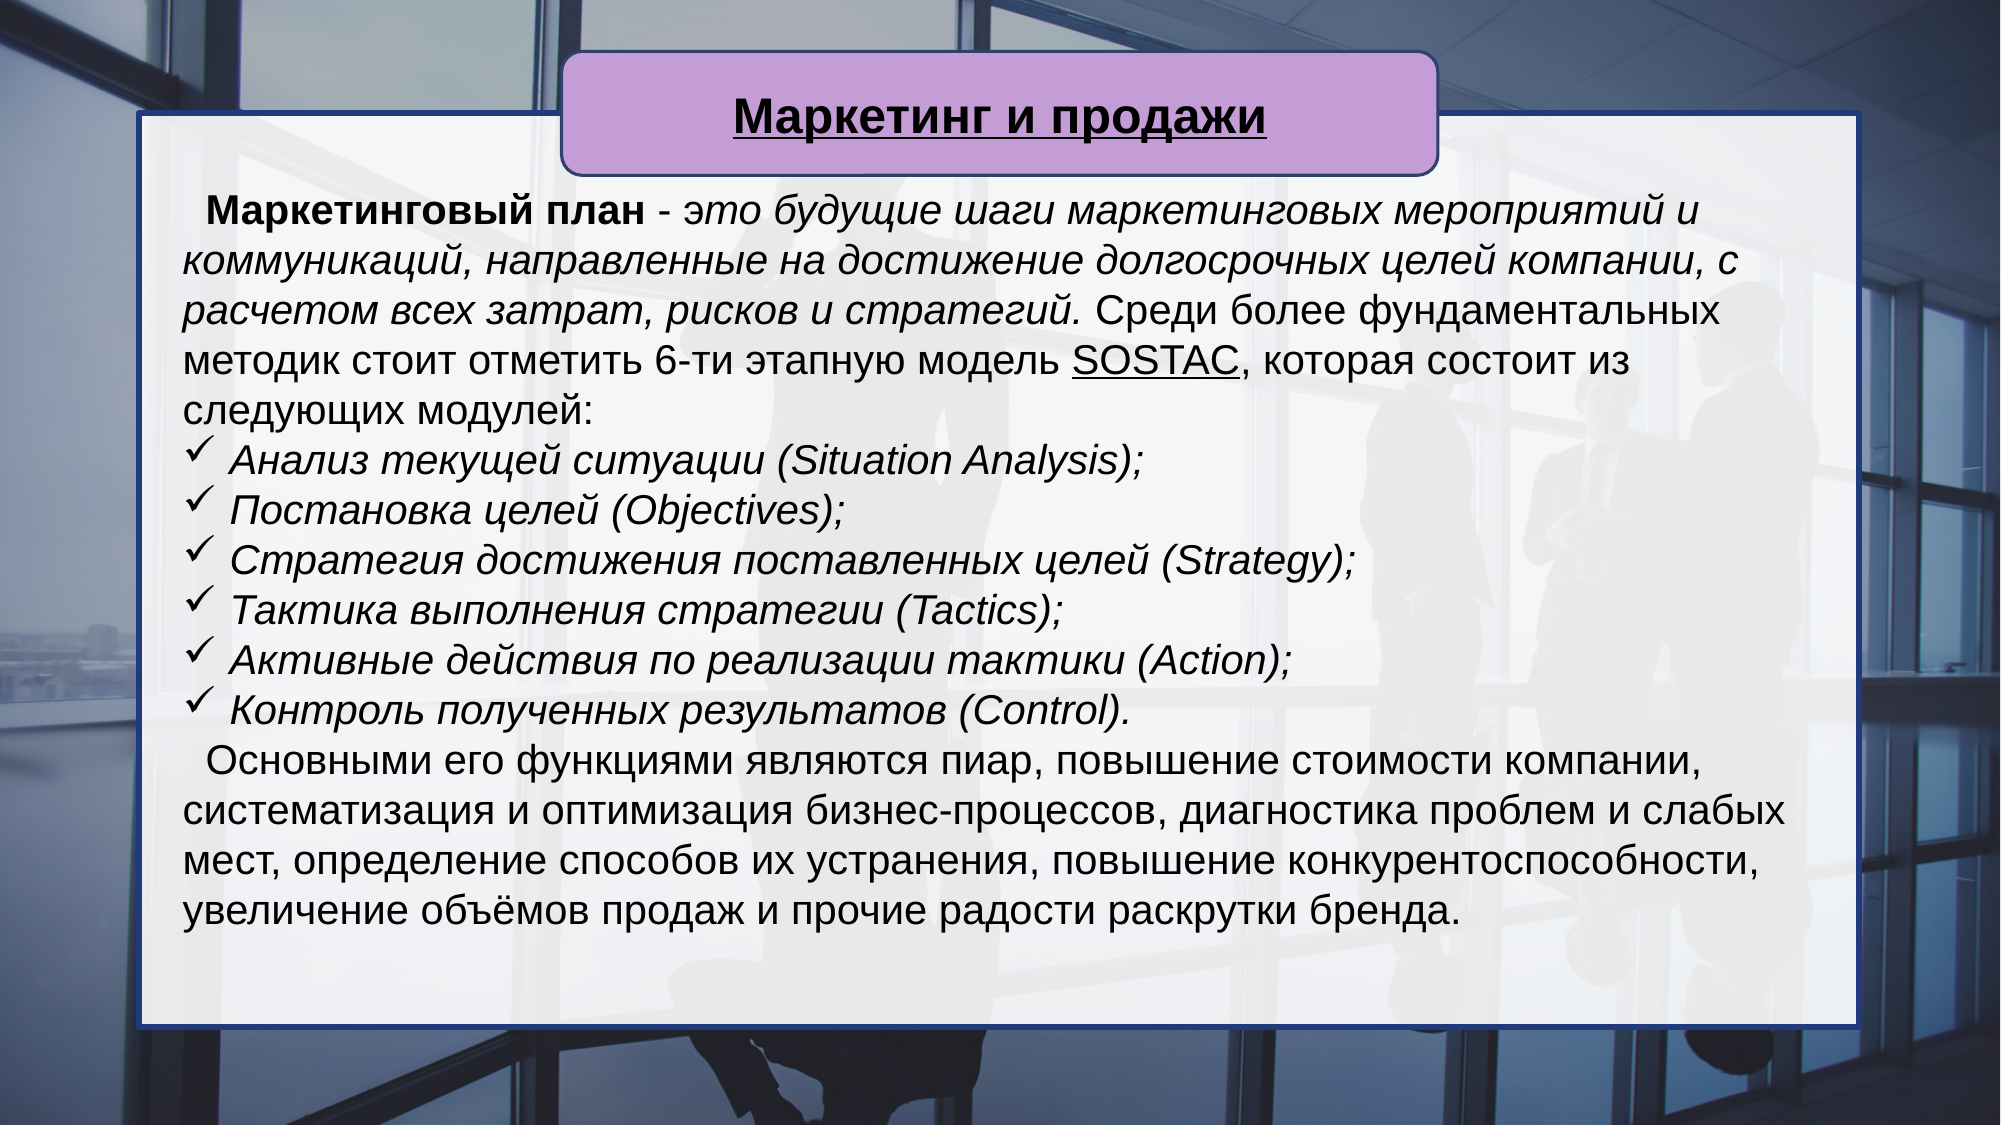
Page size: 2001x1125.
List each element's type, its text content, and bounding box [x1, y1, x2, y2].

text_box [559, 49, 1440, 175]
text_box [137, 112, 1861, 1028]
text_box [0, 0, 2000, 1125]
text_box Маркетинг и продажи [561, 76, 1439, 152]
text_box Маркетинговый план - это будущие шаги маркетинговых мероприятий и коммуникаций, направленные на достижение долгосрочных целей компании, с расчетом всех затрат, рисков и стратегий. Среди более фундаментальных методик стоит отметить 6-ти этапную модель SOSTAC, которая состоит из следующих модулей: Анализ текущей ситуации (Situation Analysis); Постановка целей (Objectives); Стратегия достижения поставленных целей (Strategy); Тактика выполнения стратегии (Tactics); Активные действия по реализации тактики (Action); Контроль полученных результатов (Control). Основными его функциями являются пиар, повышение стоимости компании, систематизация и оптимизация бизнес-процессов, диагностика проблем и слабых мест, определение способов их устранения, повышение конкурентоспособности, увеличение объёмов продаж и прочие радости раскрутки бренда. [167, 175, 1833, 941]
